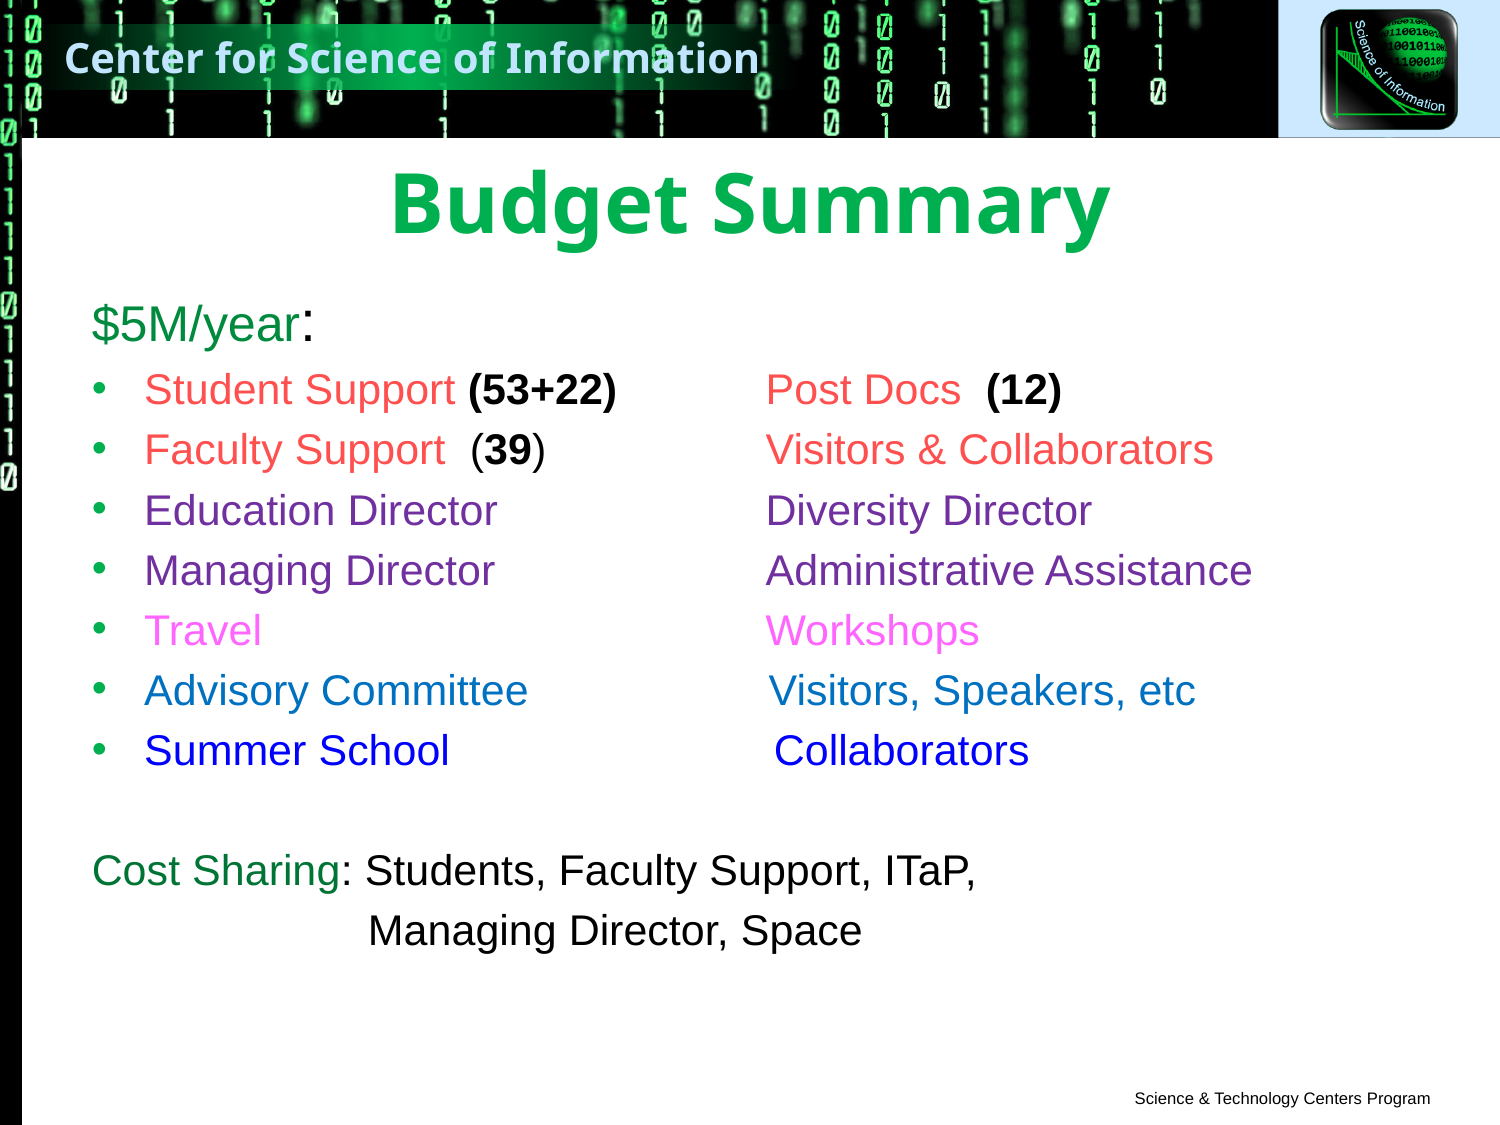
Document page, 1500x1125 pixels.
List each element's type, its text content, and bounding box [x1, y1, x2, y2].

title Budget Summary [75, 137, 1425, 263]
list $5M/year: Student Support (53+22) Post Docs (12) Faculty Support (39) Visitors & Collaborators Education Director Diversity Director Managing Director Administrative Assistance Travel Workshops Advisory Committee Visitors, Speakers, etc Summer School Collaborators Cost Sharing: Students, Faculty Support, ITaP, Managing Director, Space [76, 276, 1427, 970]
picture [0, 0, 1218, 824]
picture [1320, 9, 1458, 130]
